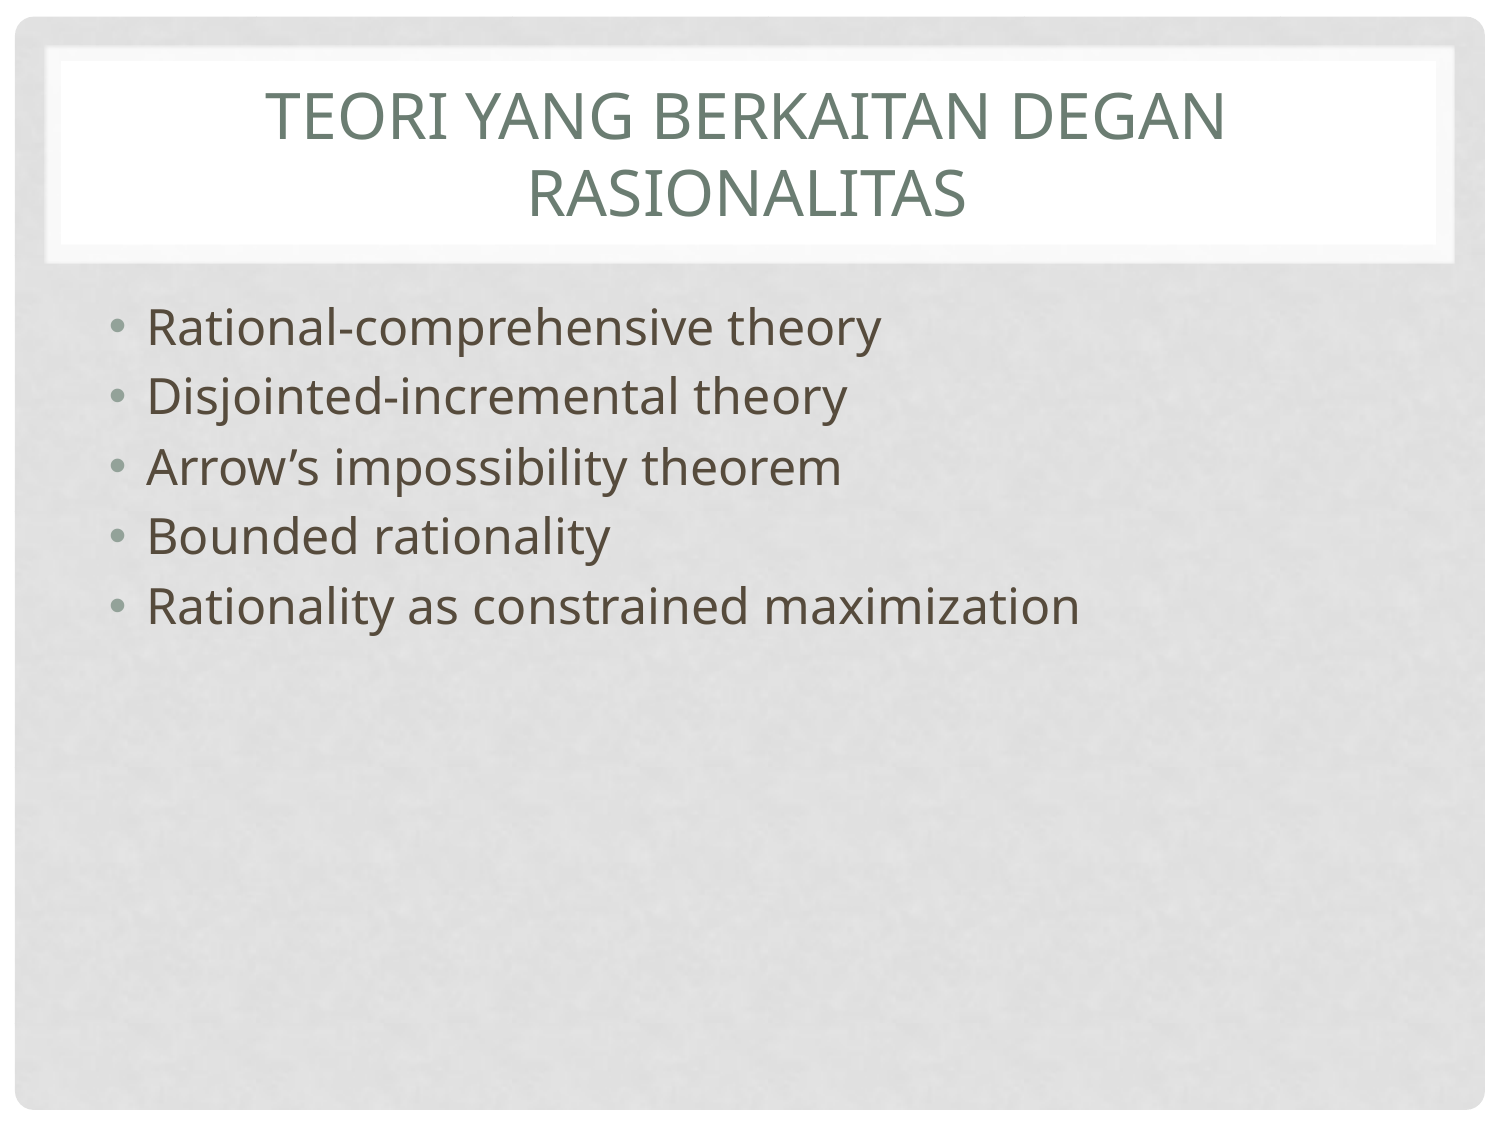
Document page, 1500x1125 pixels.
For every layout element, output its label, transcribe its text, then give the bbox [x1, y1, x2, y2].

title Teori yang berkaitan degan rasionalitas [69, 66, 1425, 238]
list Rational-comprehensive theory Disjointed-incremental theory Arrow’s impossibility theorem Bounded rationality Rationality as constrained maximization [75, 287, 1425, 1005]
